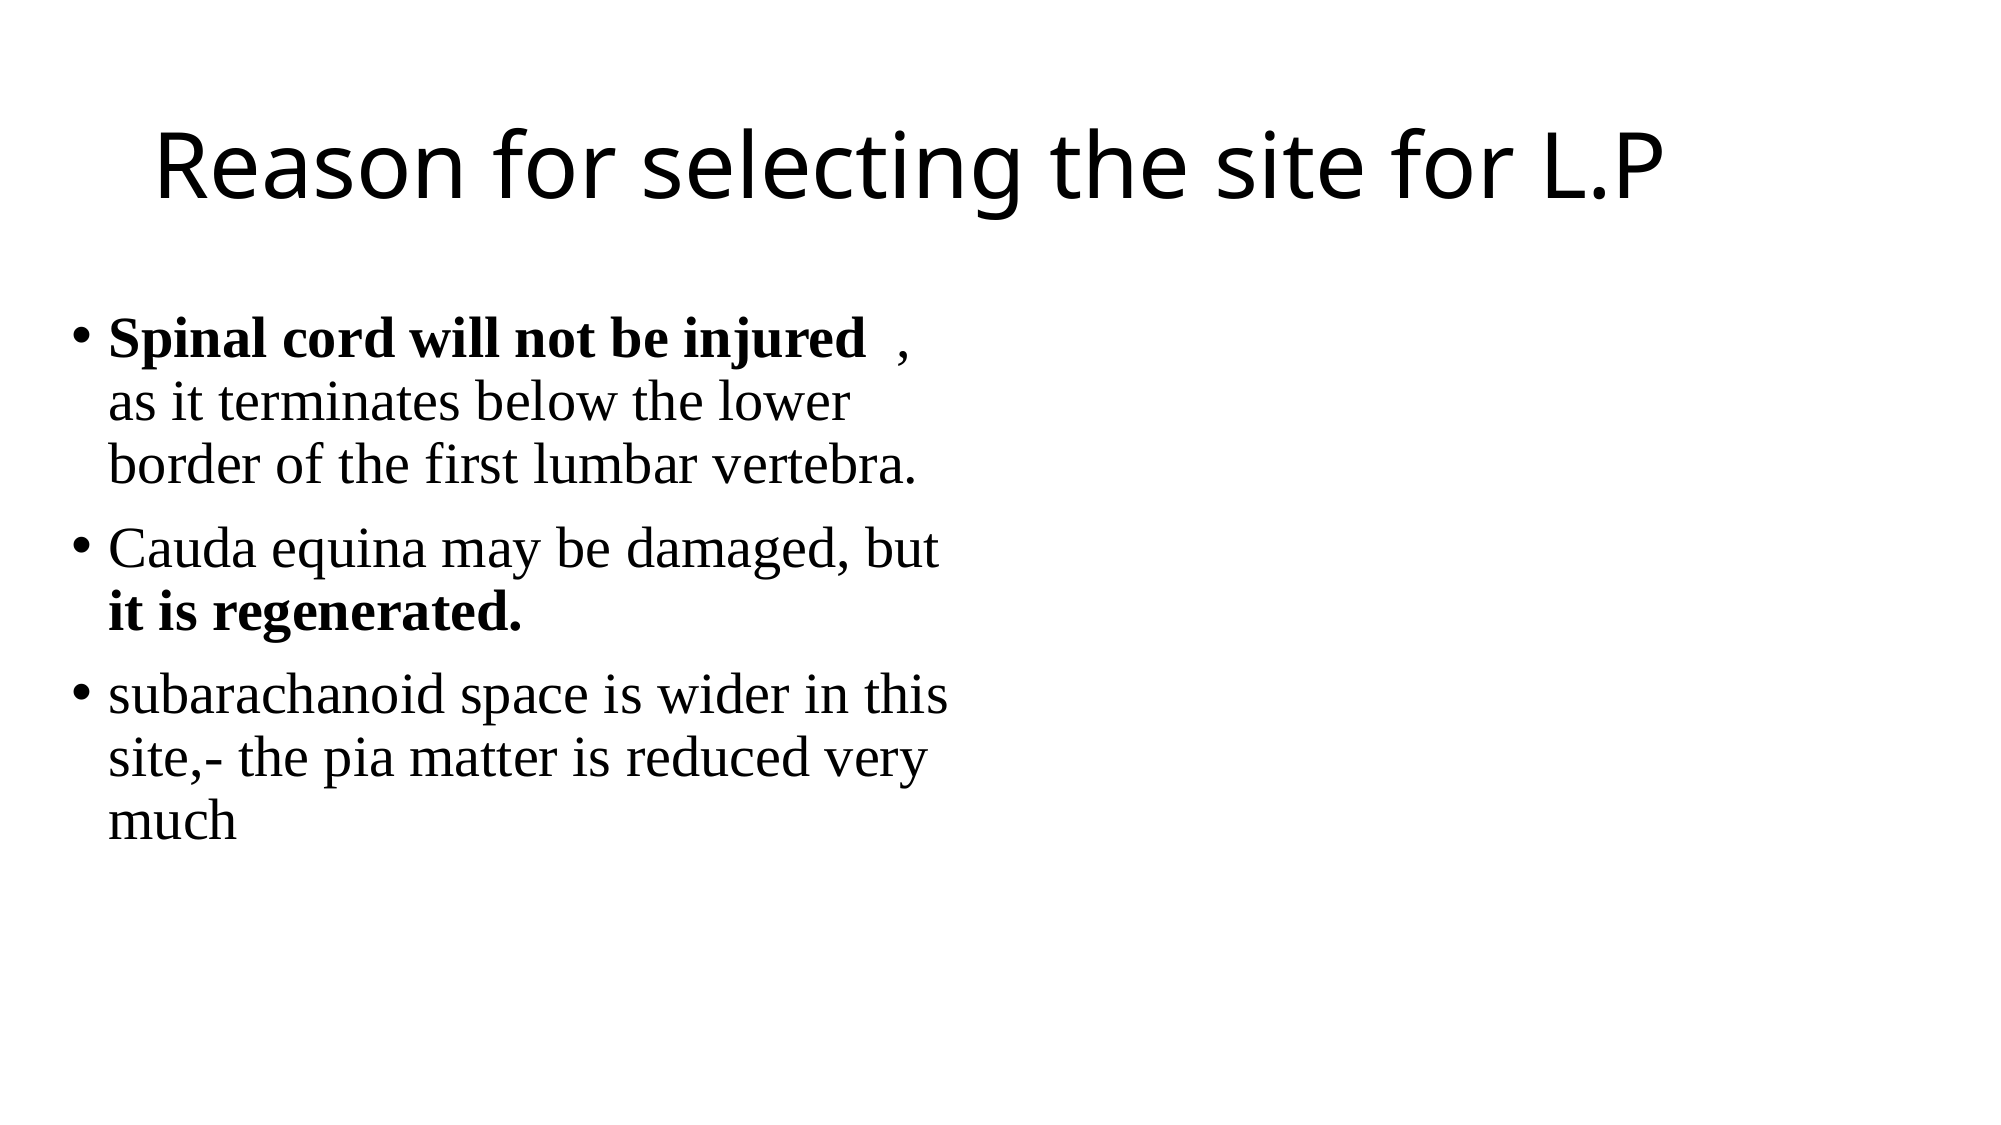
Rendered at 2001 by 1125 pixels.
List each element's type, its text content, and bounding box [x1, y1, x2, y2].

list Spinal cord will not be injured , as it terminates below the lower border of the first lumbar vertebra. Cauda equina may be damaged, but it is regenerated. subarachanoid space is wider in this site,- the pia matter is reduced very much [56, 299, 988, 1014]
title Reason for selecting the site for L.P [137, 59, 1863, 278]
